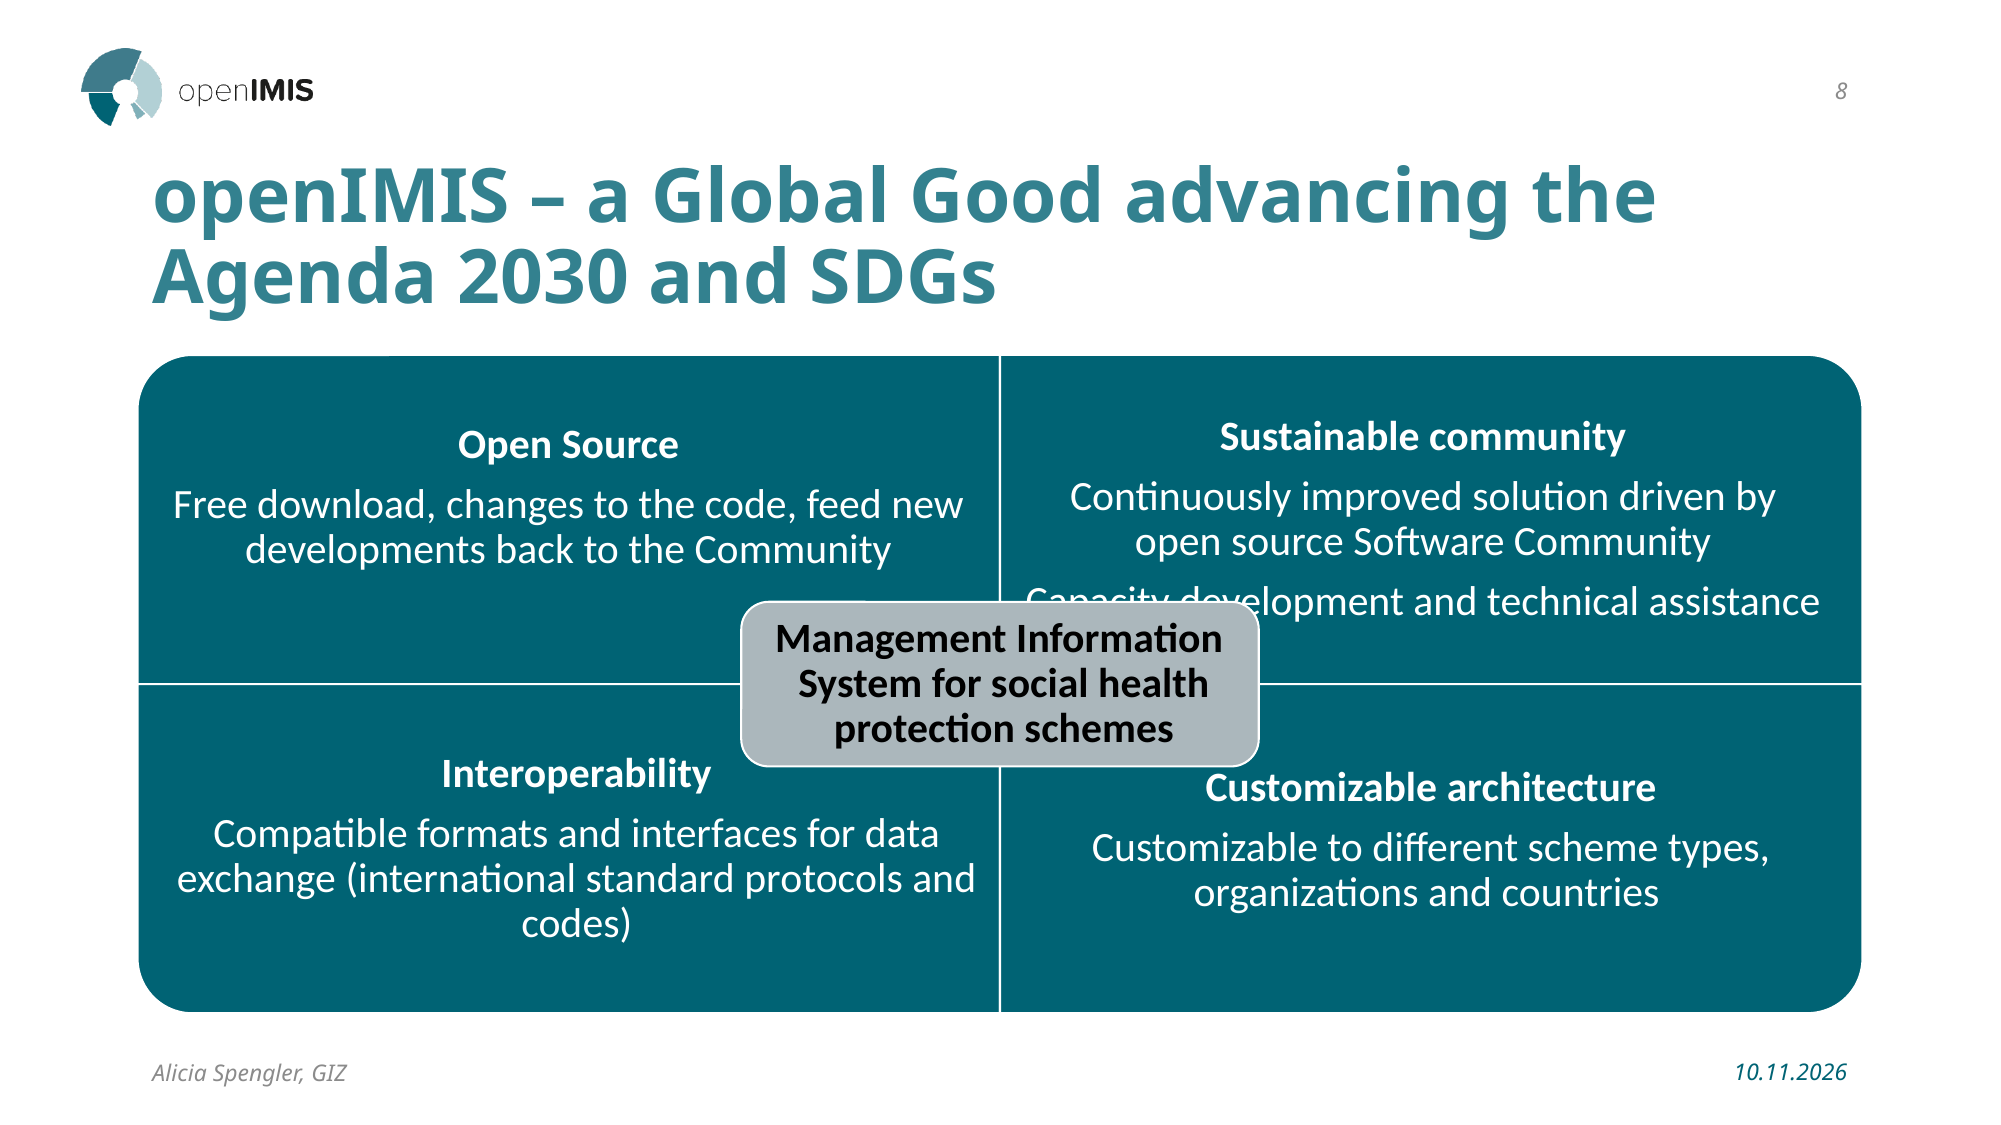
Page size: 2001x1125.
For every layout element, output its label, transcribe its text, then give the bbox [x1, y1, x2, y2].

title openIMIS – a Global Good advancing the Agenda 2030 and SDGs [137, 161, 1876, 316]
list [137, 354, 1863, 1014]
slide_number 8 [1412, 61, 1863, 122]
footer Alicia Spengler, GIZ [137, 1042, 813, 1103]
picture [81, 48, 313, 126]
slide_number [1412, 1042, 1863, 1103]
